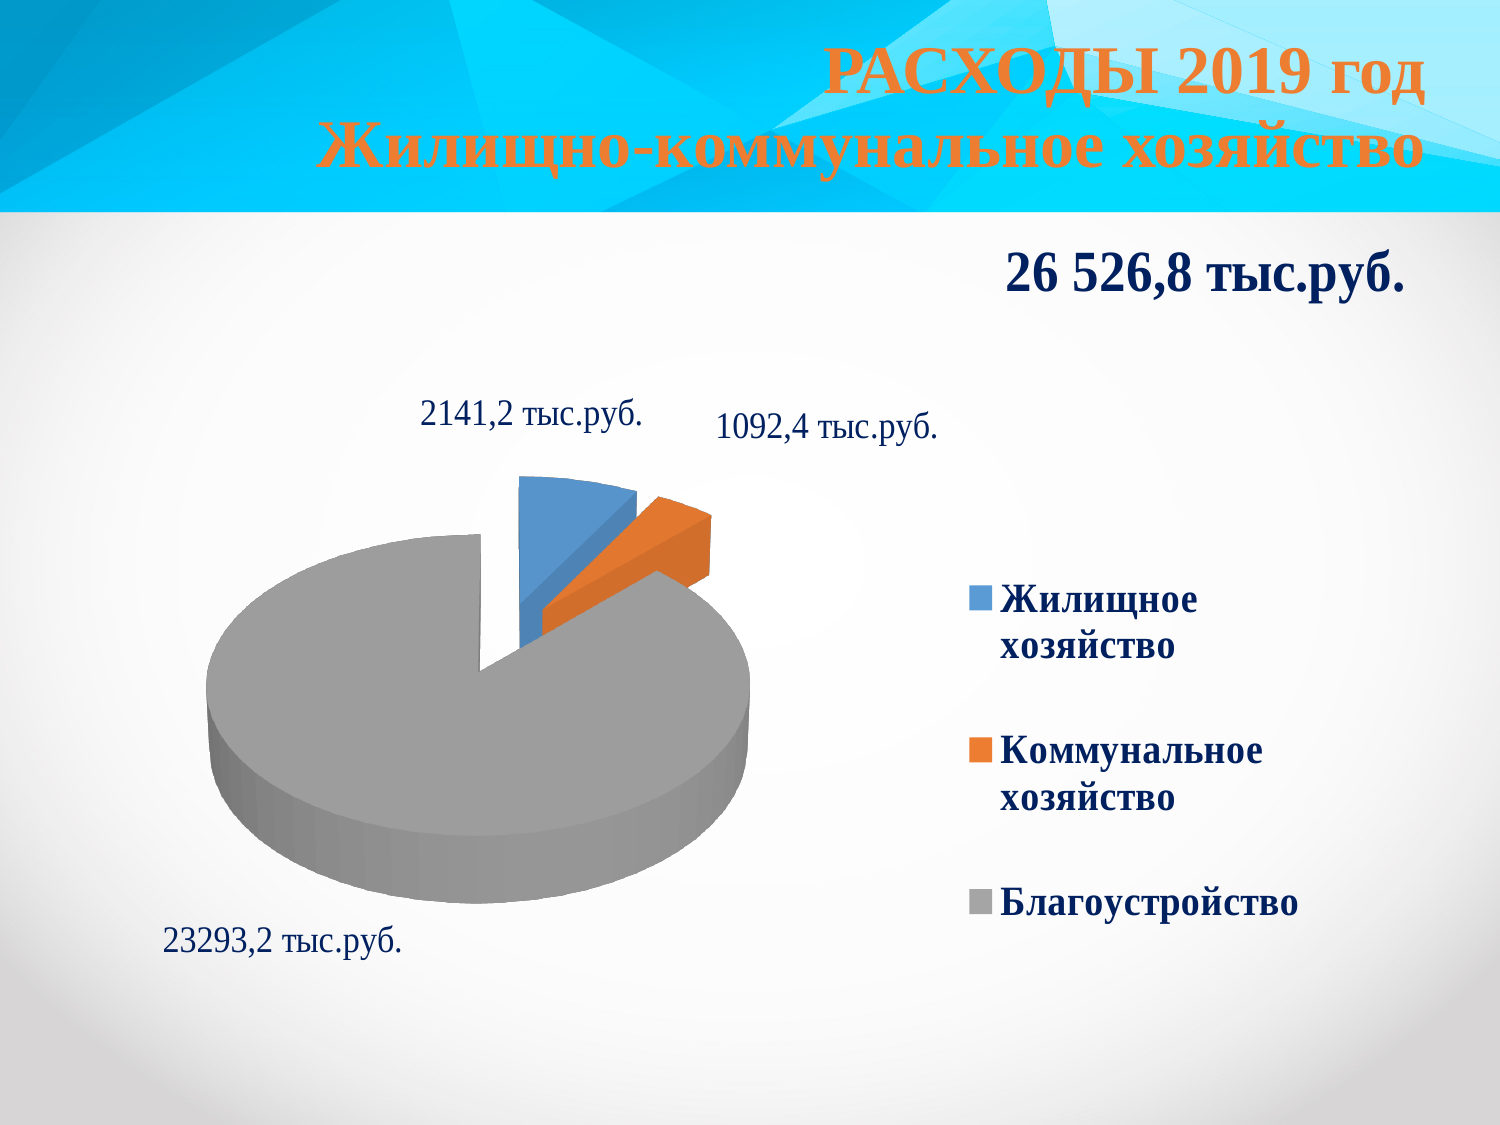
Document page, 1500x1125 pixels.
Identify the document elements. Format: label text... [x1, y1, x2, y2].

chart [70, 222, 1454, 1067]
picture [0, 0, 1500, 1125]
title РАСХОДЫ 2019 год Жилищно-коммунальное хозяйство [206, 0, 1442, 218]
